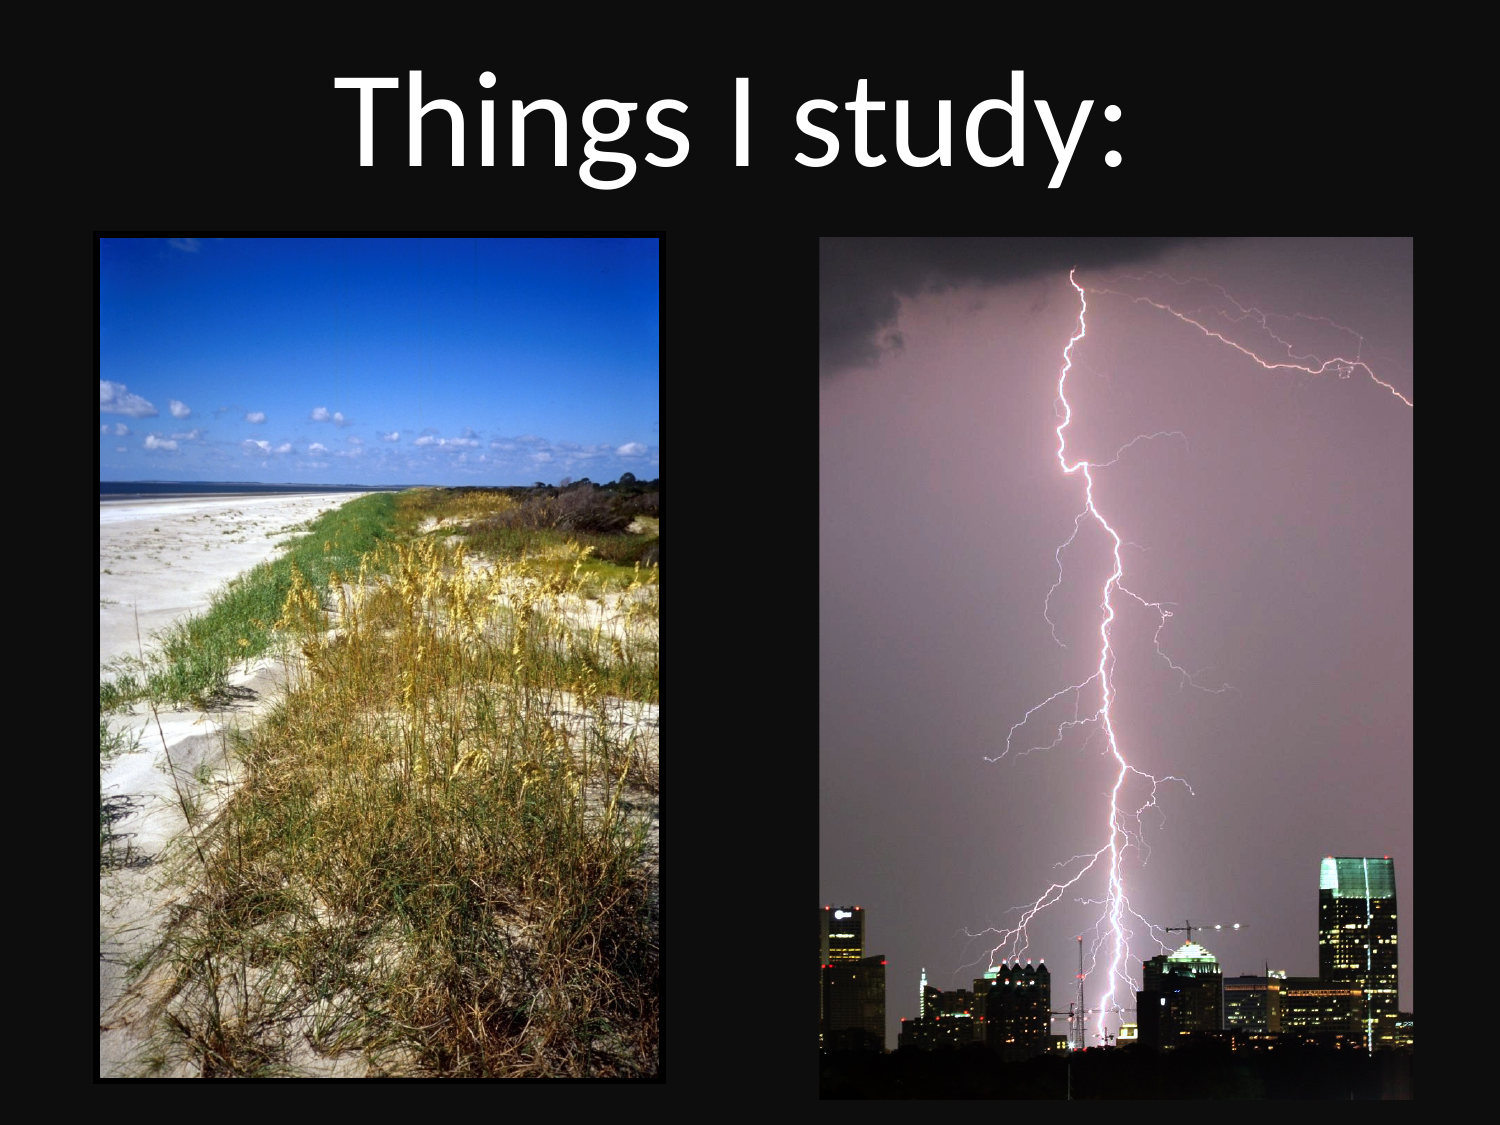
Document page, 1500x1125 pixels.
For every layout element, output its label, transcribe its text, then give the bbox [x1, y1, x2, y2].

list Things I study: [53, 40, 1414, 818]
picture [99, 237, 660, 1079]
picture [819, 237, 1414, 1100]
